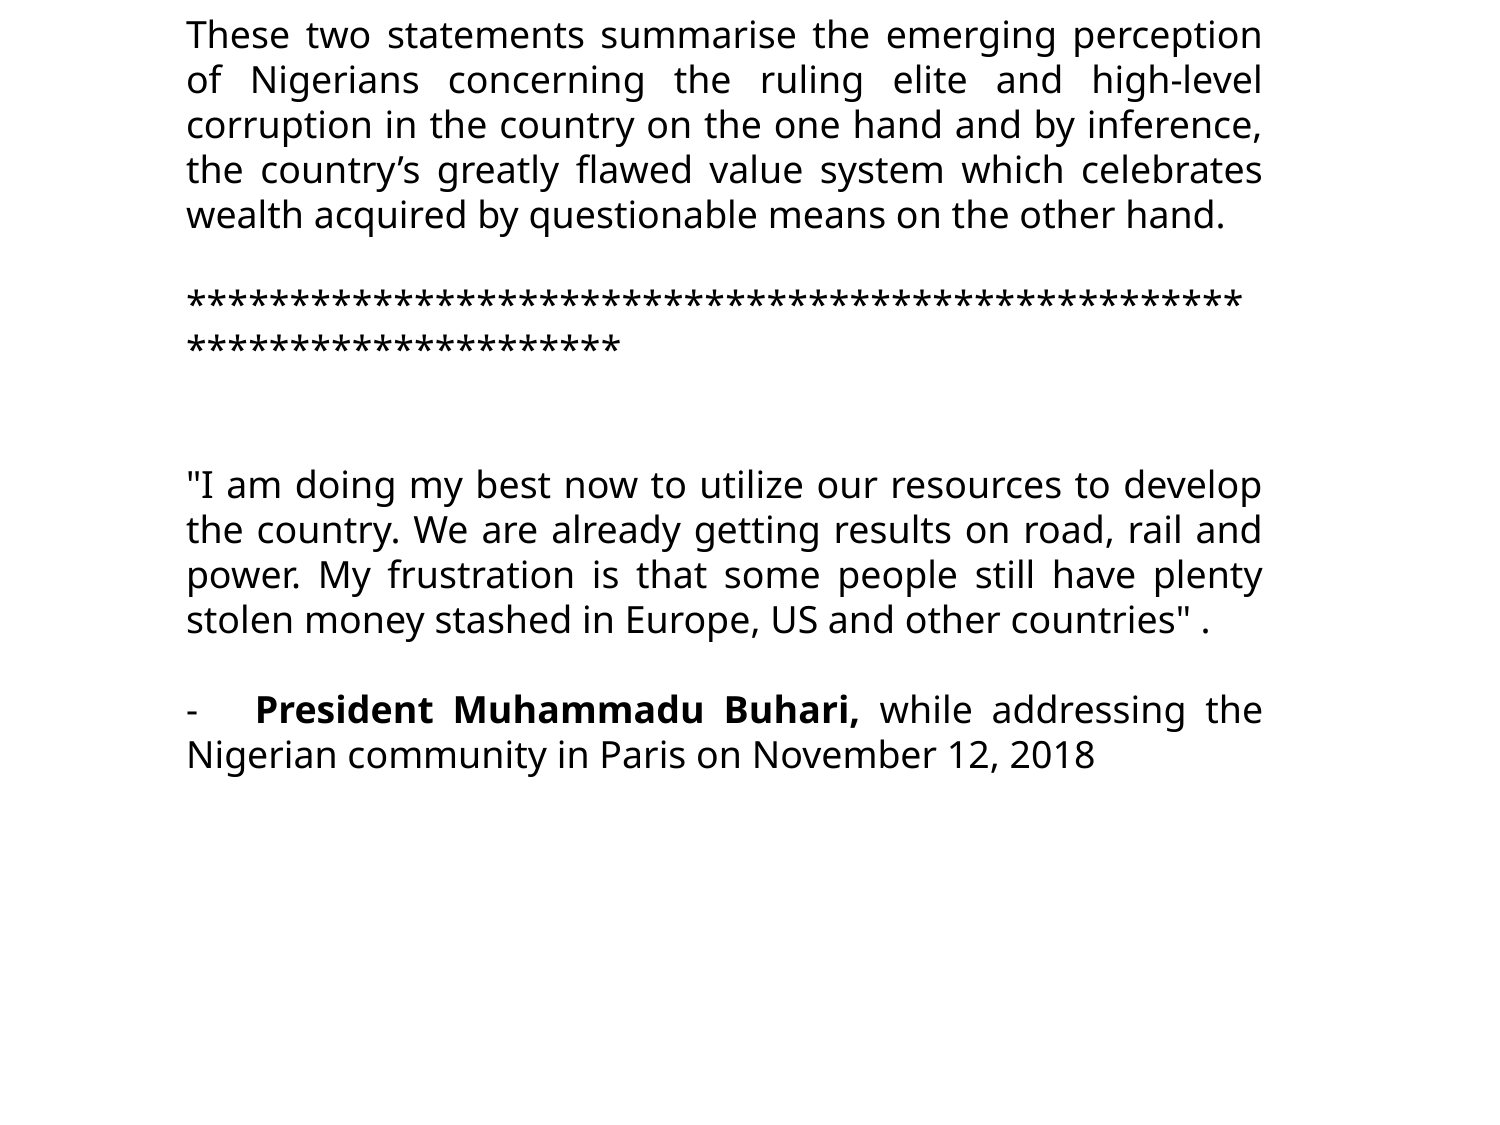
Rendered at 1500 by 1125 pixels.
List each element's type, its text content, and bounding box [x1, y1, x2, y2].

text_box These two statements summarise the emerging perception of Nigerians concerning the ruling elite and high-level corruption in the country on the one hand and by inference, the country’s greatly flawed value system which celebrates wealth acquired by questionable means on the other hand. ************************************************************************ "I am doing my best now to utilize our resources to develop the country. We are already getting results on road, rail and power. My frustration is that some people still have plenty stolen money stashed in Europe, US and other countries" . - President Muhammadu Buhari, while addressing the Nigerian community in Paris on November 12, 2018 [171, 3, 1279, 964]
